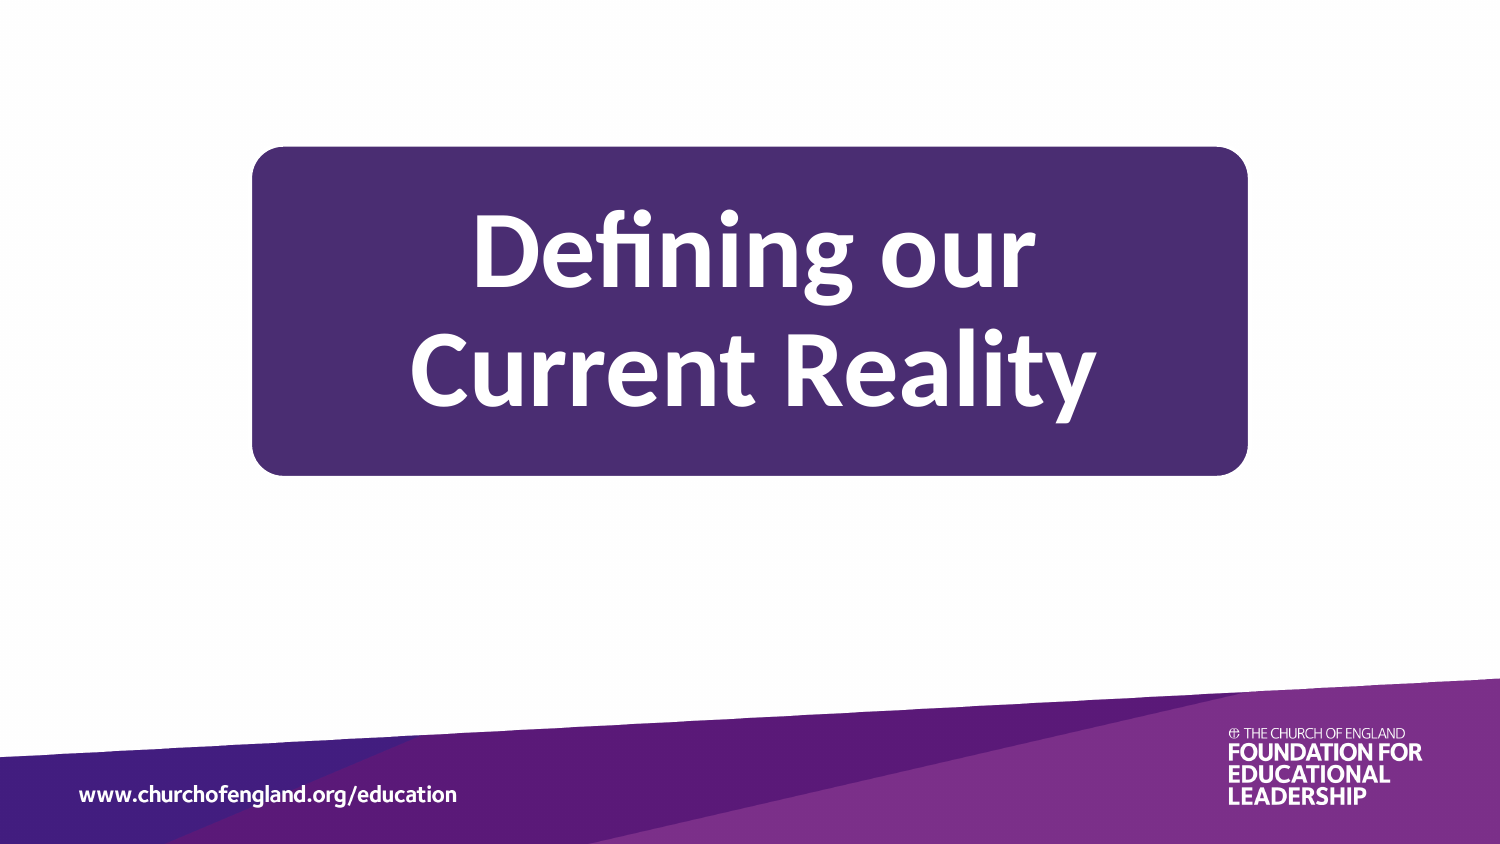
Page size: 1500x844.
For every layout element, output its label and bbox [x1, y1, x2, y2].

text_box [249, 88, 1251, 756]
picture [0, 0, 1500, 844]
